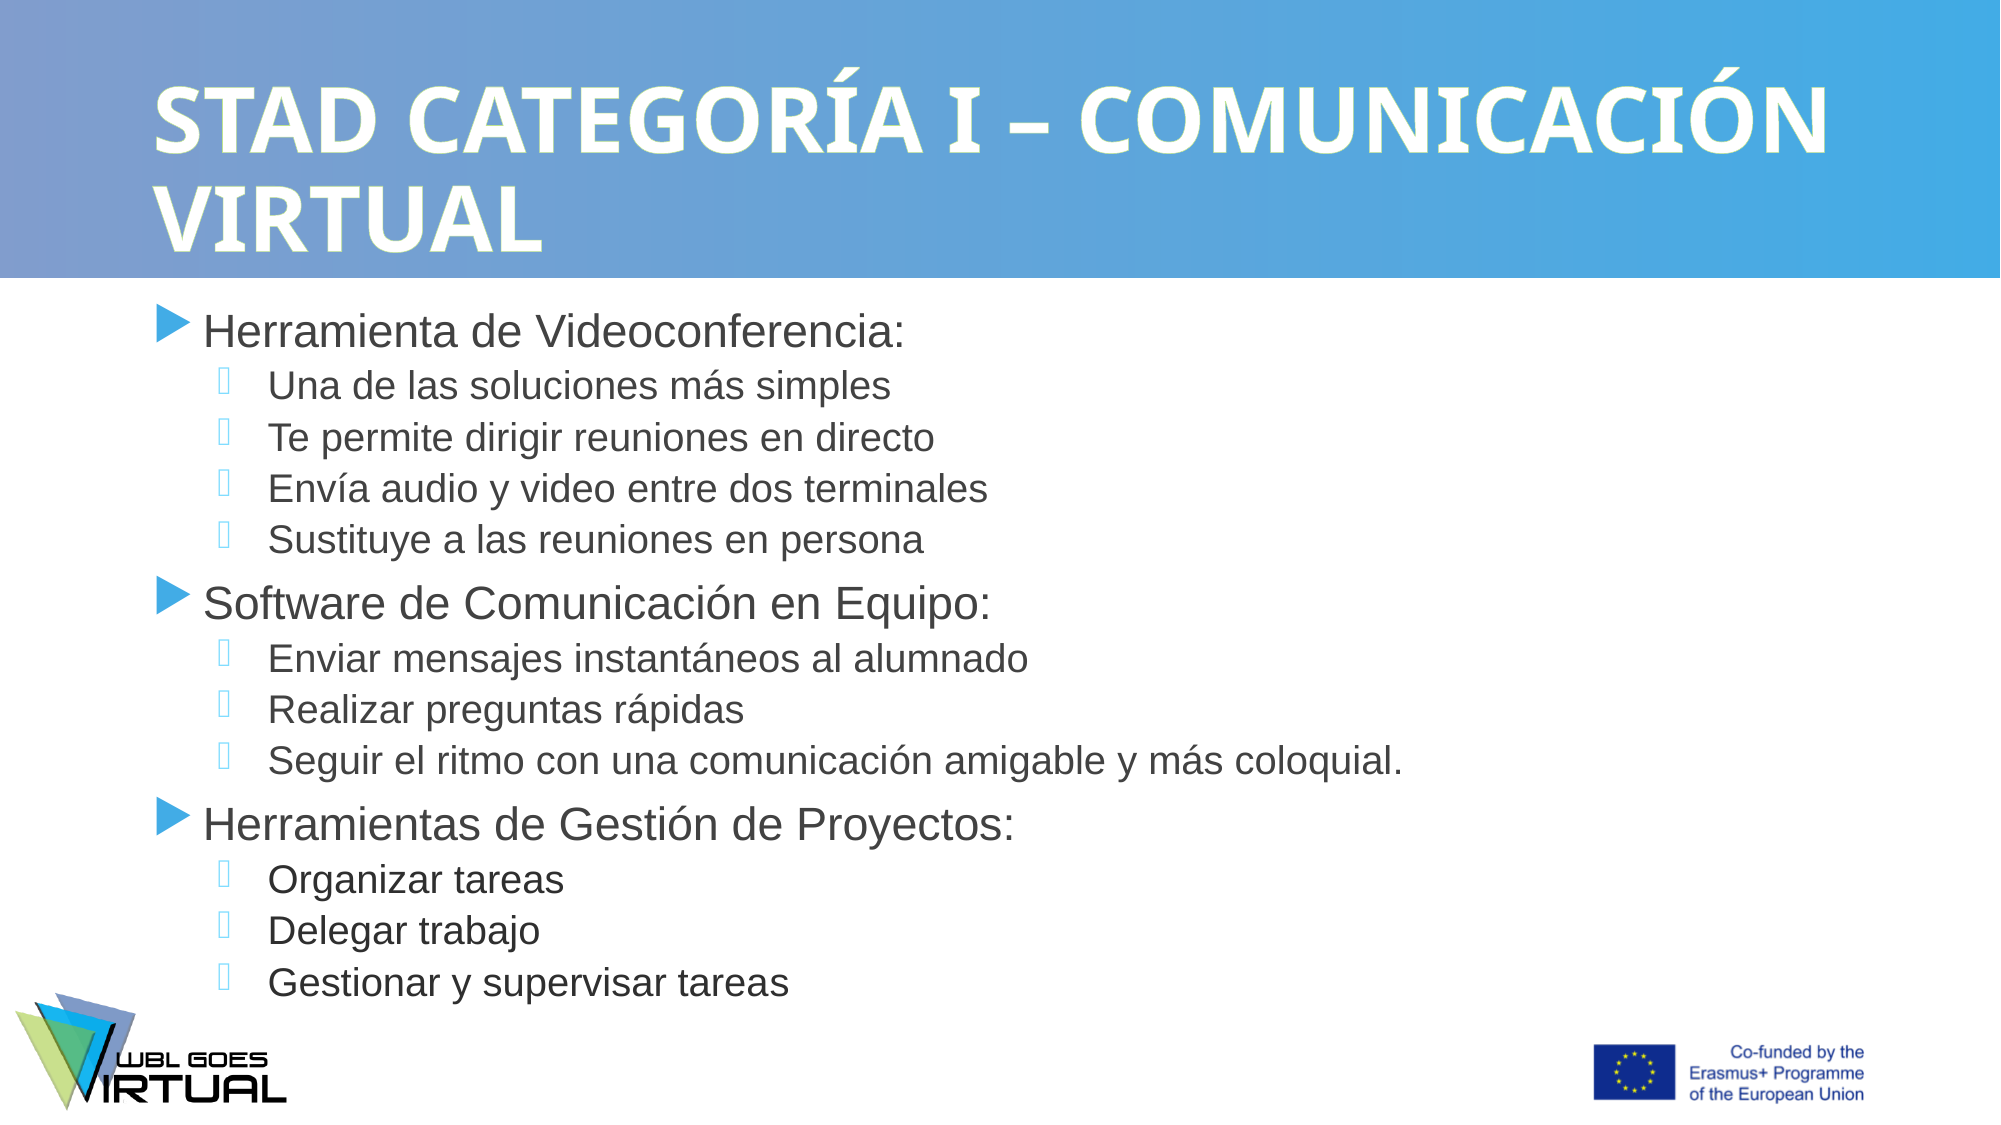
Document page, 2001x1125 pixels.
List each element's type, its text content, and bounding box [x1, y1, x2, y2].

picture [11, 990, 291, 1115]
list Herramienta de Videoconferencia: Una de las soluciones más simples Te permite dirigir reuniones en directo Envía audio y video entre dos terminales Sustituye a las reuniones en persona Software de Comunicación en Equipo: Enviar mensajes instantáneos al alumnado Realizar preguntas rápidas Seguir el ritmo con una comunicación amigable y más coloquial. Herramientas de Gestión de Proyectos: Organizar tareas Delegar trabajo Gestionar y supervisar tareas [137, 299, 1863, 1014]
picture [1577, 1029, 1878, 1116]
title STAD CATEGORÍA I – COMUNICACIÓN VIRTUAL [137, 47, 1863, 298]
